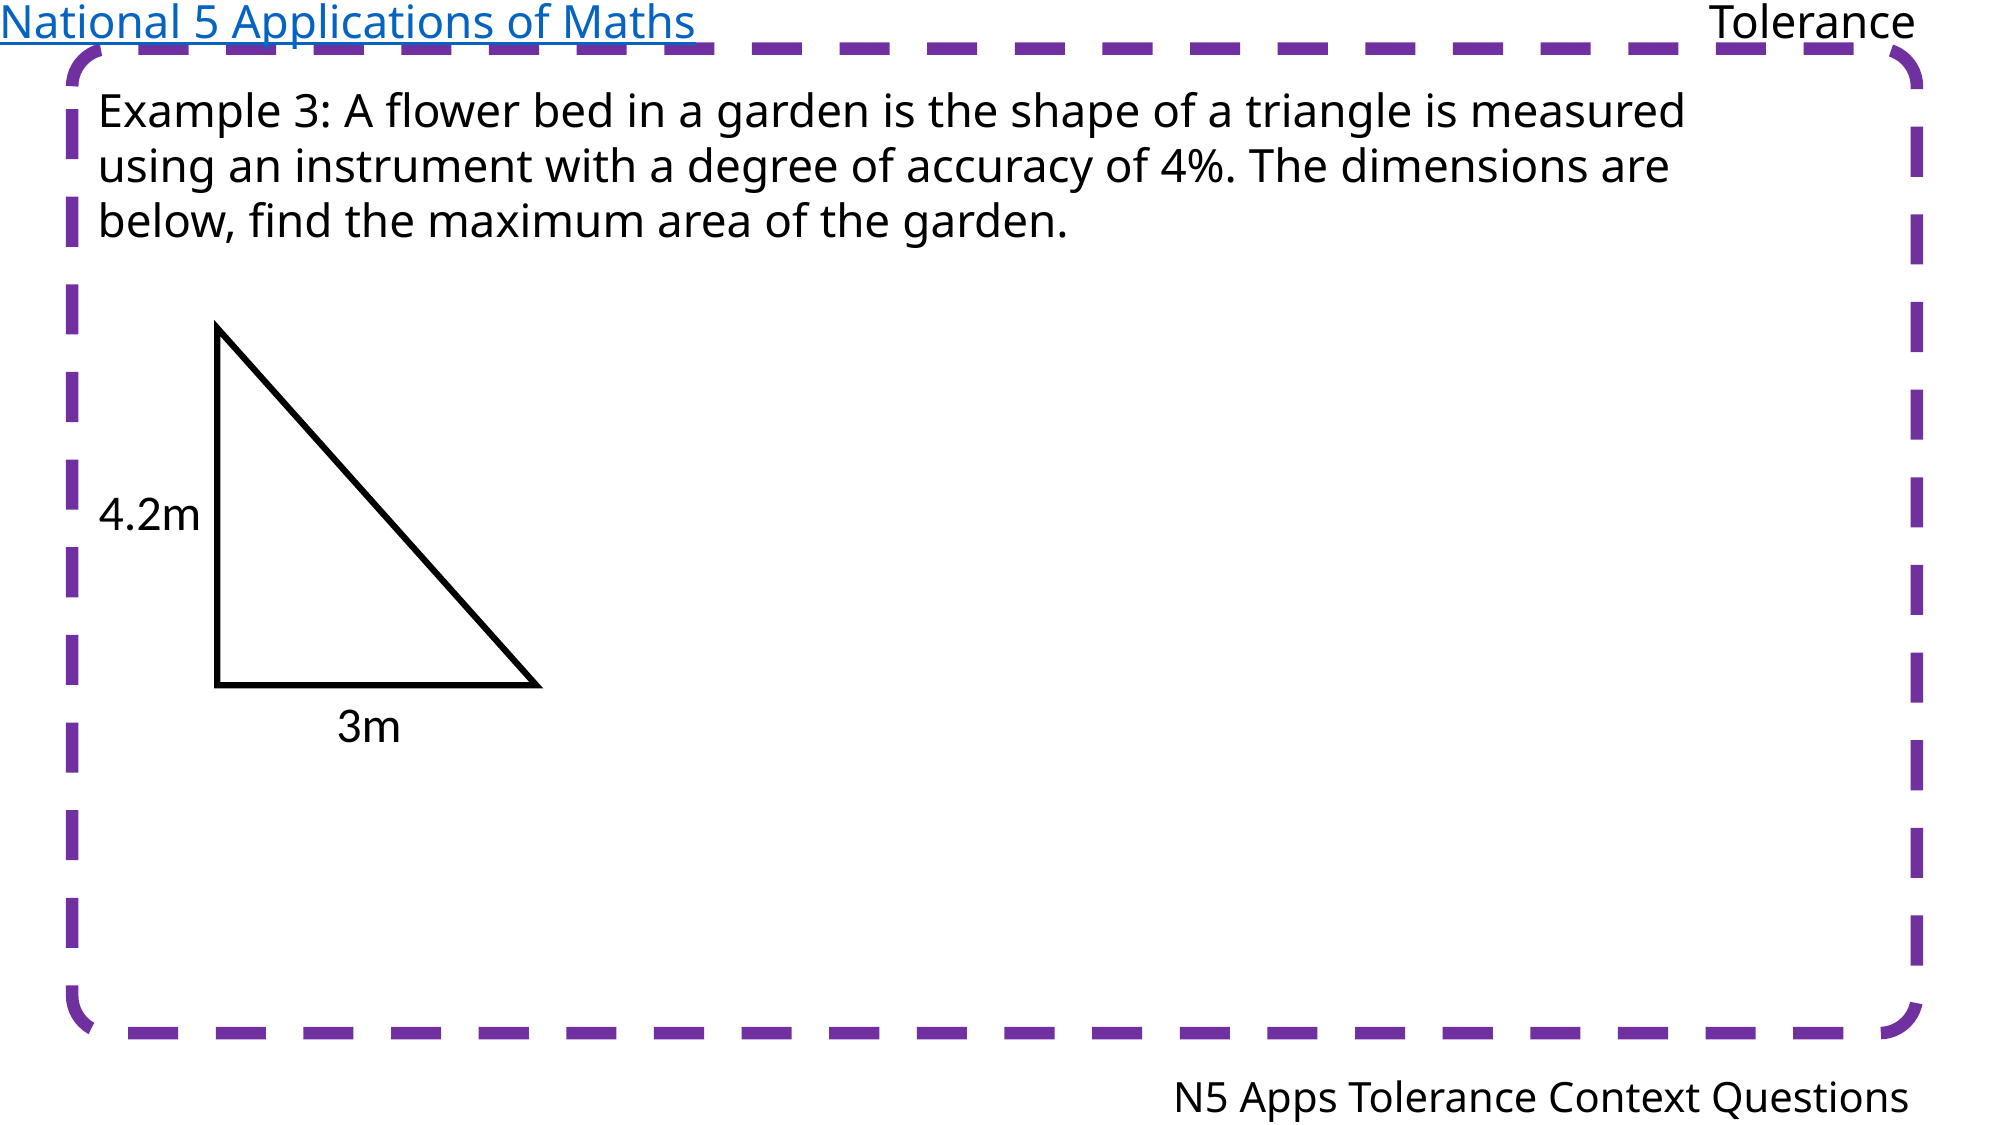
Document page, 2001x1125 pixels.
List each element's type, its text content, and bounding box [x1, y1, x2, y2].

text_box National 5 Applications of Maths [0, 0, 712, 63]
text_box Tolerance [1694, 0, 1931, 55]
text_box [71, 47, 1919, 1035]
text_box [216, 325, 539, 687]
text_box 3m [321, 685, 417, 760]
text_box 4.2m [83, 472, 217, 548]
text_box N5 Apps Tolerance Context Questions [1158, 1063, 1936, 1125]
